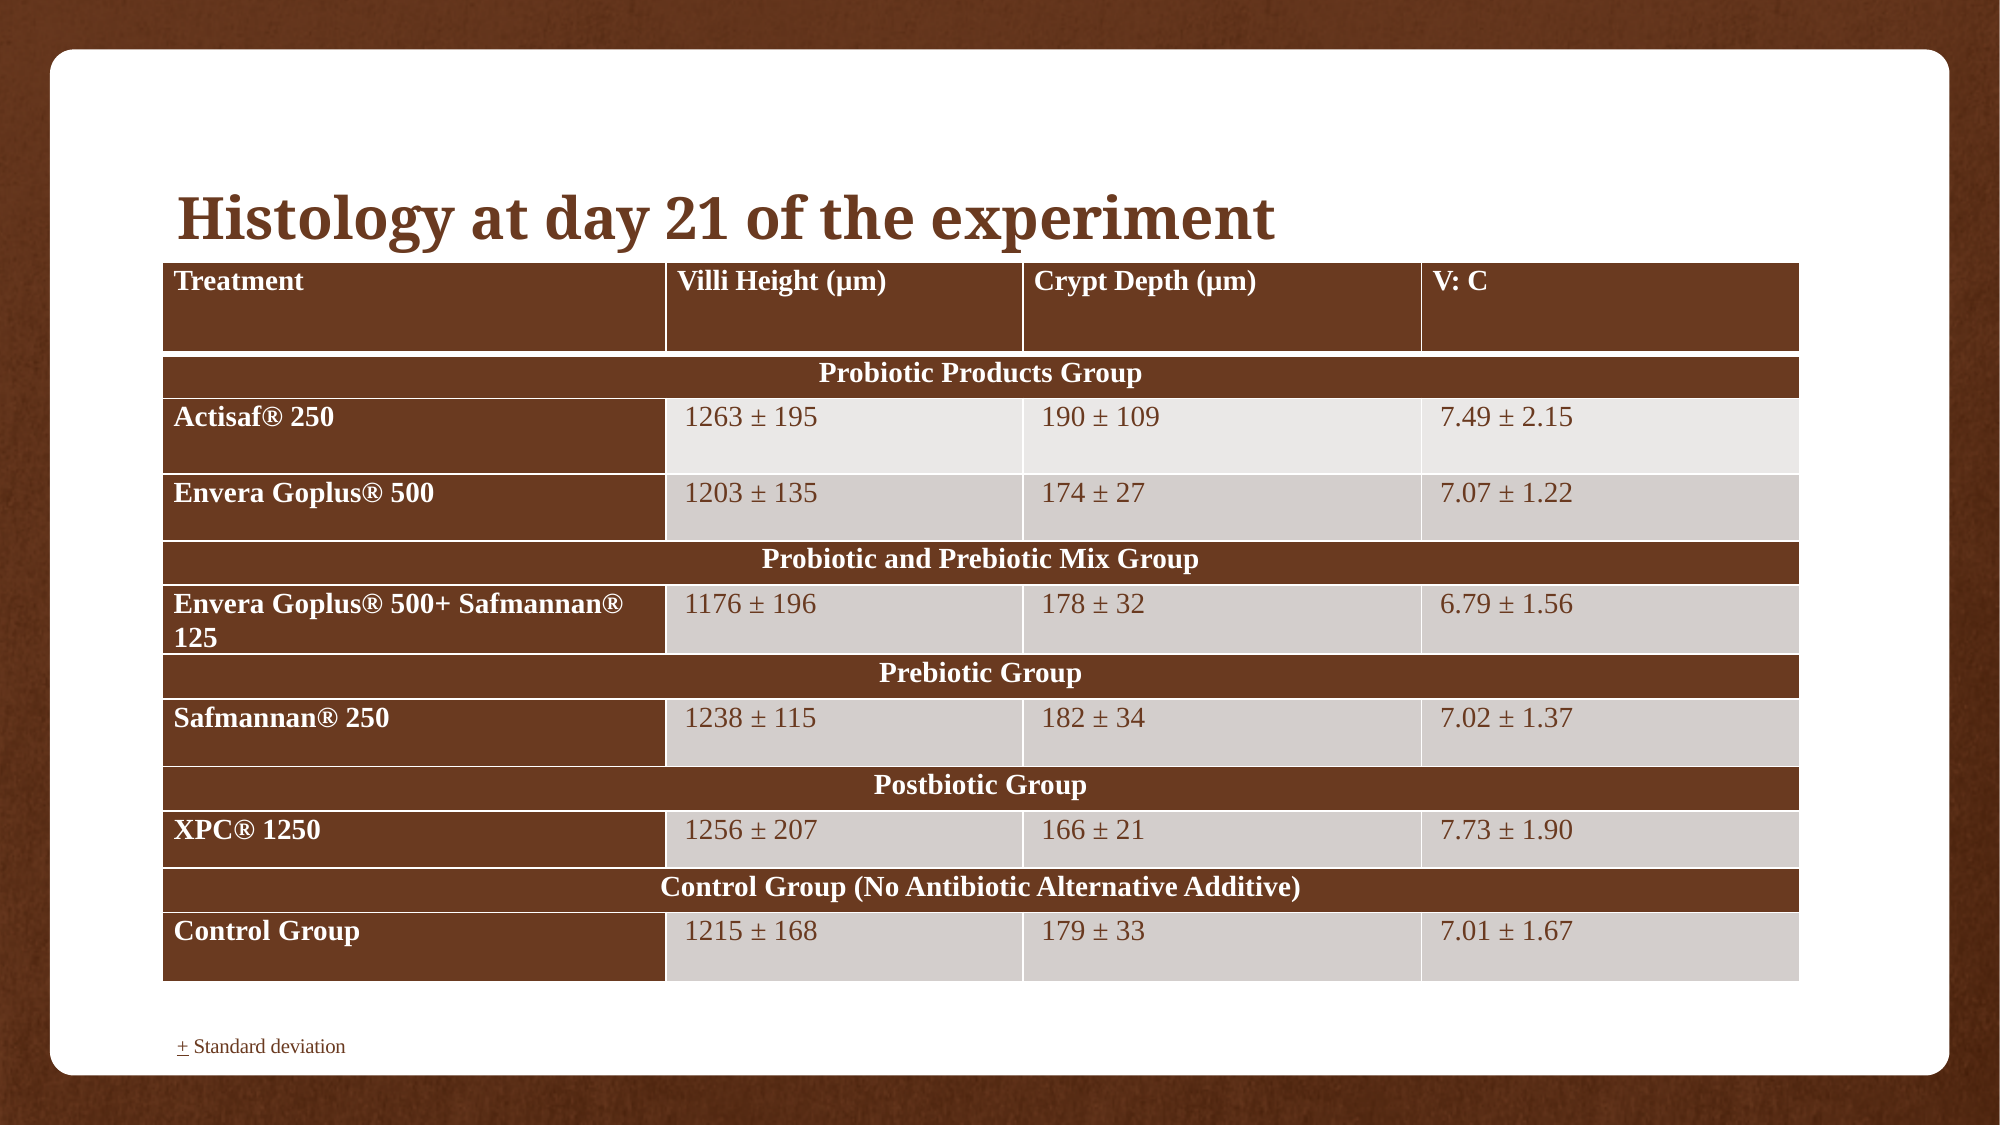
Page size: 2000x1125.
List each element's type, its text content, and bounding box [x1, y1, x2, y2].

table_cell 6.79 ± 1.56 [1422, 586, 1799, 653]
table_cell 166 ± 21 [1024, 812, 1421, 867]
table_cell Safmannan® 250 [163, 700, 665, 766]
table_cell 1176 ± 196 [667, 586, 1022, 653]
table_cell 7.49 ± 2.15 [1422, 399, 1799, 473]
table_cell 174 ± 27 [1024, 475, 1421, 540]
table_cell 179 ± 33 [1024, 913, 1421, 981]
title Histology at day 21 of the experiment [162, 67, 1762, 259]
table_cell 182 ± 34 [1024, 700, 1421, 766]
table_cell Control Group [163, 913, 665, 981]
table_cell 1215 ± 168 [667, 913, 1022, 981]
table_header Crypt Depth (µm) [1024, 263, 1421, 351]
table_header Villi Height (µm) [667, 263, 1022, 351]
table_cell 1256 ± 207 [667, 812, 1022, 867]
table_cell 1203 ± 135 [667, 475, 1022, 540]
table_cell Postbiotic Group [163, 767, 1799, 810]
table_cell 1263 ± 195 [667, 399, 1022, 473]
table_header Treatment [163, 263, 665, 351]
table_header V: C [1422, 263, 1799, 351]
table_cell Control Group (No Antibiotic Alternative Additive) [163, 869, 1799, 912]
table_cell 7.01 ± 1.67 [1422, 913, 1799, 981]
text_box + Standard deviation [162, 1000, 745, 1066]
table_cell Actisaf® 250 [163, 399, 665, 473]
table_cell Probiotic Products Group [163, 357, 1799, 398]
table_cell Envera Goplus® 500 [163, 475, 665, 540]
table_cell Envera Goplus® 500+ Safmannan® 125 [163, 586, 665, 653]
table_cell 178 ± 32 [1024, 586, 1421, 653]
table_cell Probiotic and Prebiotic Mix Group [163, 542, 1799, 584]
table_cell 7.07 ± 1.22 [1422, 475, 1799, 540]
table_cell 7.02 ± 1.37 [1422, 700, 1799, 766]
table_cell 190 ± 109 [1024, 399, 1421, 473]
table_cell 7.73 ± 1.90 [1422, 812, 1799, 867]
table_cell Prebiotic Group [163, 655, 1799, 698]
table_cell 1238 ± 115 [667, 700, 1022, 766]
table_cell XPC® 1250 [163, 812, 665, 867]
